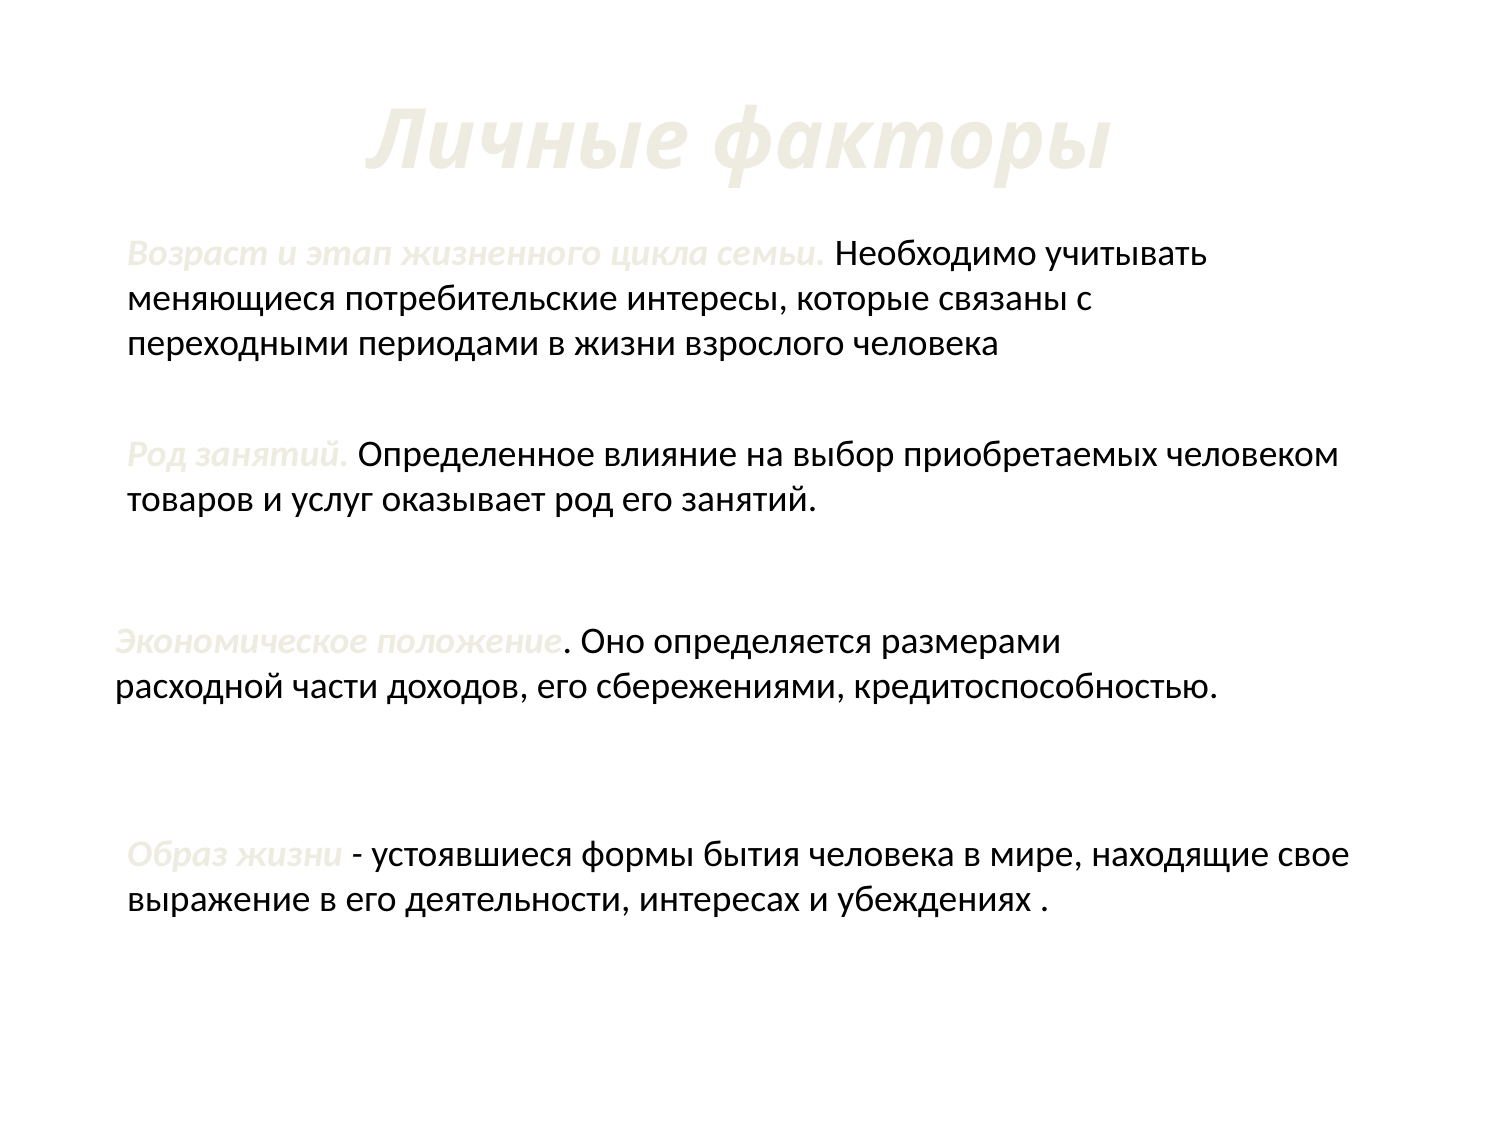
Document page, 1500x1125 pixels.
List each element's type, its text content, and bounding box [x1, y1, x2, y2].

text_box Род занятий. Определенное влияние на выбор приобретаемых человеком товаров и услуг оказывает род его занятий. [112, 421, 1388, 526]
text_box Экономическое положение. Оно определяется размерами расходной части доходов, его сбережениями, кредитоспособностью. [100, 608, 1247, 714]
text_box Возраст и этап жизненного цикла семьи. Необходимо учитывать меняющиеся потребительские интересы, которые связаны с переходными периодами в жизни взрослого человека [112, 220, 1306, 370]
title Личные факторы [75, 75, 1425, 197]
text_box Образ жизни - устоявшиеся формы бытия человека в мире, находящие свое выражение в его деятельности, интересах и убеждениях . [112, 821, 1406, 927]
